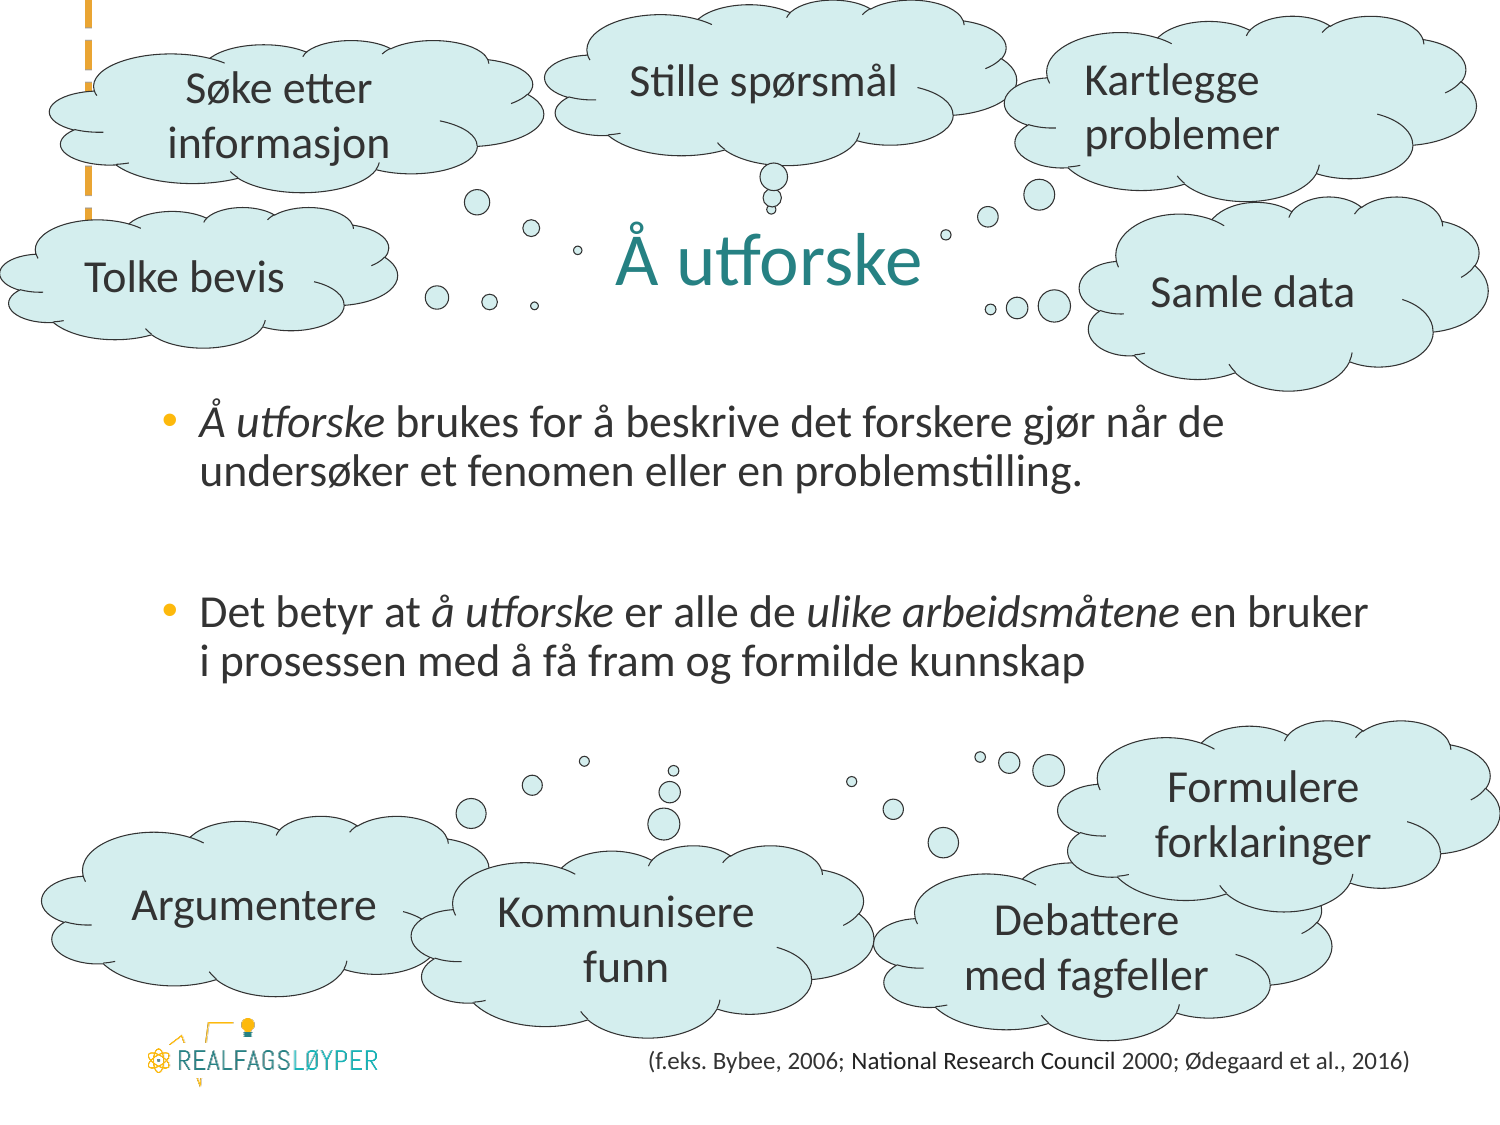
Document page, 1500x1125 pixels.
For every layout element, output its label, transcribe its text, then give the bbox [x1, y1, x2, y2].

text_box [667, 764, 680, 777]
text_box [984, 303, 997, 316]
title Å utforske [146, 152, 1238, 370]
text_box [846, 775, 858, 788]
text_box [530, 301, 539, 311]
text_box Søke etter informasjon [48, 40, 545, 194]
text_box Kommunisere funn [658, 780, 681, 804]
text_box Argumentere [455, 797, 487, 830]
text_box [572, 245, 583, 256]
text_box Kartlegge problemer [977, 205, 999, 228]
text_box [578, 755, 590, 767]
list Å utforske brukes for å beskrive det forskere gjør når de undersøker et fenomen eller en problemstilling. Det betyr at å utforske er alle de ulike arbeidsmåtene en bruker i prosessen med å få fram og formilde kunnskap ) [146, 390, 1391, 906]
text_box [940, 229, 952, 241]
text_box Formulere forklaringer [1032, 754, 1066, 787]
text_box Debattere med fagfeller [873, 862, 1333, 1037]
text_box Debattere med fagfeller [927, 826, 960, 859]
text_box Kommunisere funn [647, 807, 681, 841]
title Å utforske [1346, 363, 1391, 370]
picture [146, 1018, 380, 1089]
text_box Argumentere [521, 774, 543, 796]
picture [85, 0, 92, 91]
text_box Samle data [1078, 196, 1489, 392]
text_box Søke etter informasjon [463, 189, 491, 216]
text_box Tolke bevis [481, 293, 498, 311]
text_box Tolke bevis [424, 285, 450, 310]
text_box Kartlegge problemer [1003, 15, 1478, 203]
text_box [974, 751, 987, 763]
text_box Kartlegge problemer [1023, 178, 1056, 211]
text_box Stille spørsmål [543, 0, 1018, 215]
text_box Kommunisere funn [410, 845, 875, 1038]
title Å utforske [1264, 172, 1391, 210]
text_box Argumentere [40, 815, 490, 998]
text_box Samle data [1037, 289, 1072, 323]
text_box Tolke bevis [0, 206, 399, 349]
picture [85, 163, 92, 219]
text_box (f.eks. Bybee, 2006; National Research Council 2000; Ødegaard et al., 2016) [633, 1037, 1489, 1083]
text_box Formulere forklaringer [1057, 720, 1500, 913]
text_box Debattere med fagfeller [882, 798, 904, 820]
text_box Samle data [1005, 296, 1029, 320]
text_box Formulere forklaringer [998, 751, 1021, 774]
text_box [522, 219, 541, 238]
